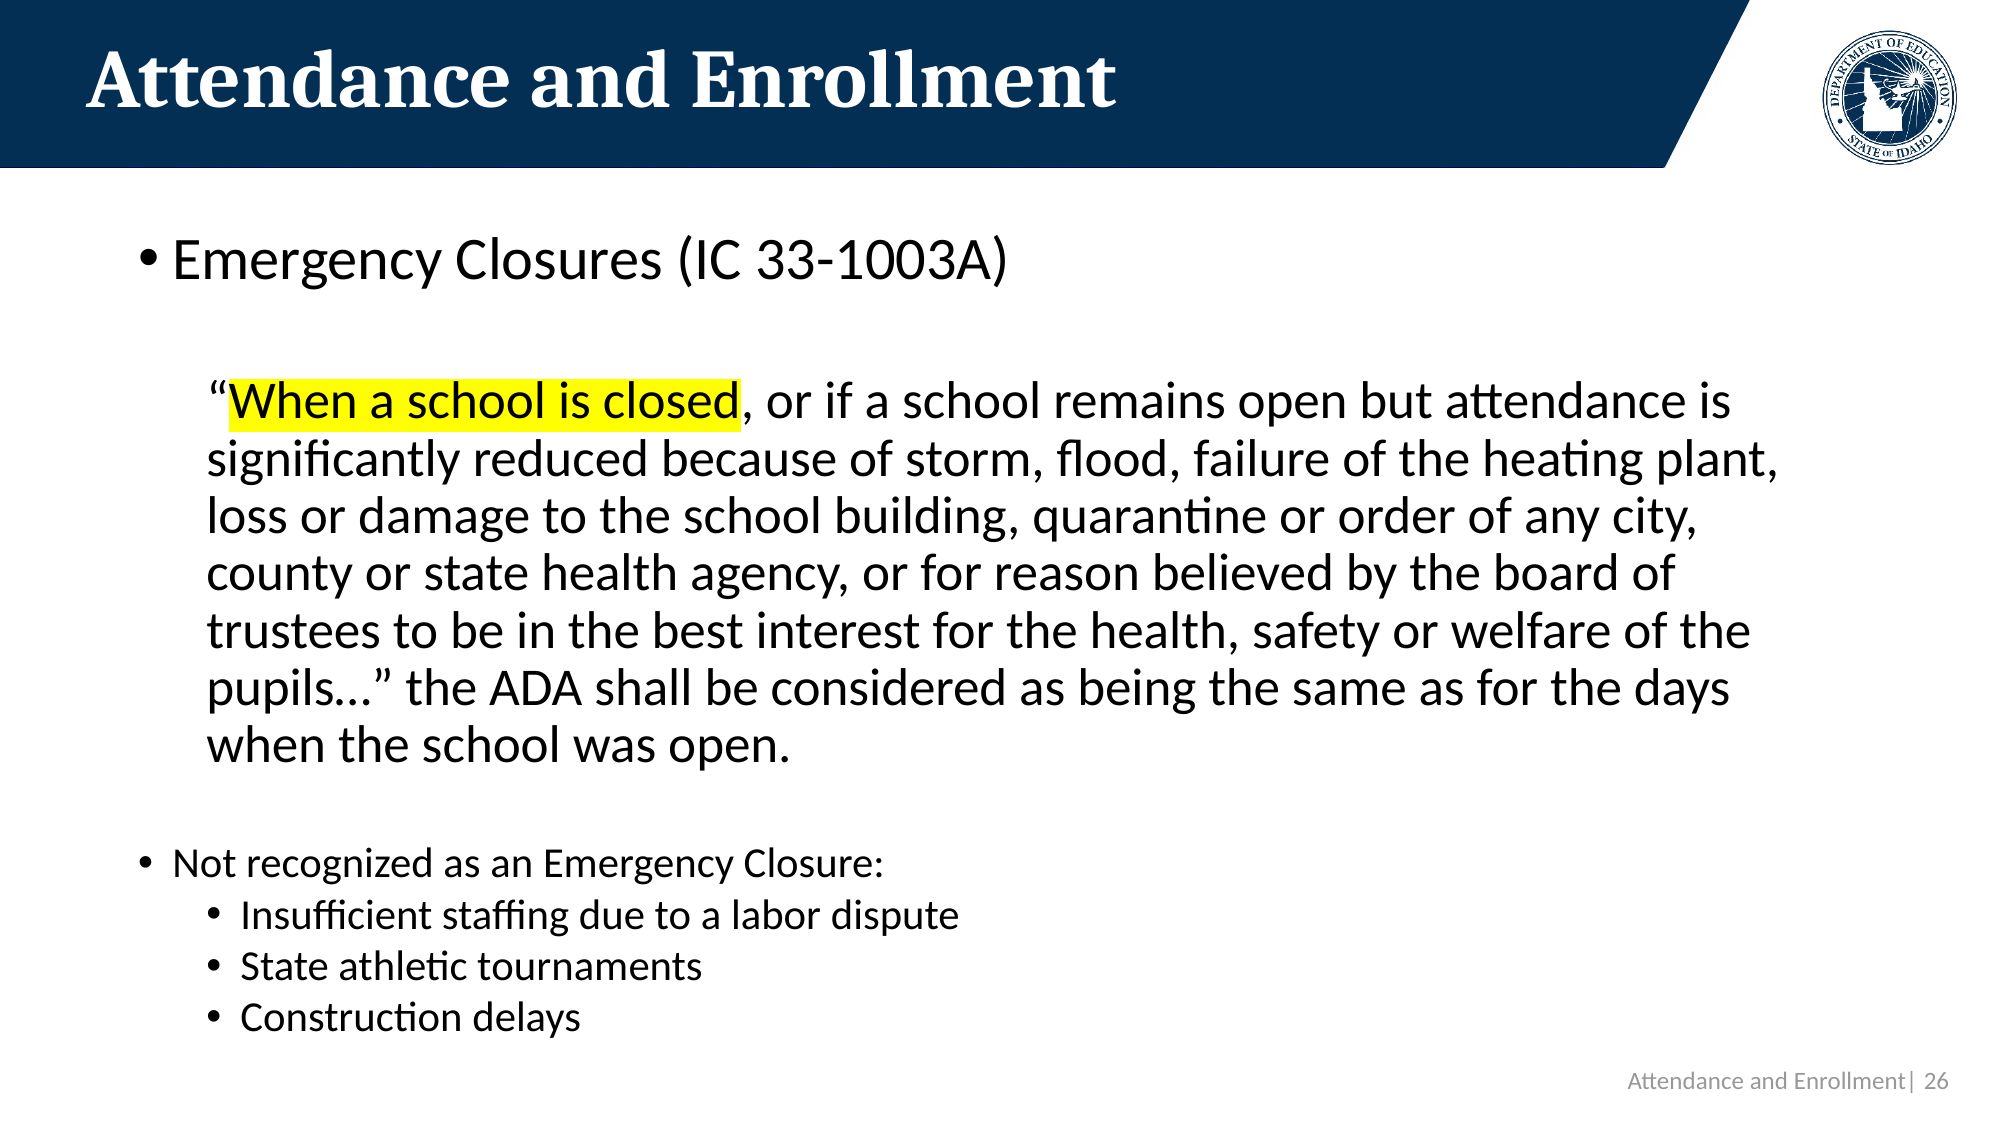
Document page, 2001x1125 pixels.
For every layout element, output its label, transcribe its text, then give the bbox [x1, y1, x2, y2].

title Attendance and Enrollment [71, 0, 1797, 163]
slide_number Attendance and Enrollment| 26 [1514, 1049, 1965, 1109]
list Emergency Closures (IC 33-1003A) “When a school is closed, or if a school remains open but attendance is significantly reduced because of storm, flood, failure of the heating plant, loss or damage to the school building, quarantine or order of any city, county or state health agency, or for reason believed by the board of trustees to be in the best interest for the health, safety or welfare of the pupils…” the ADA shall be considered as being the same as for the days when the school was open. Not recognized as an Emergency Closure: Insufficient staffing due to a labor dispute State athletic tournaments Construction delays [123, 219, 1849, 1050]
picture [1665, 0, 1965, 173]
